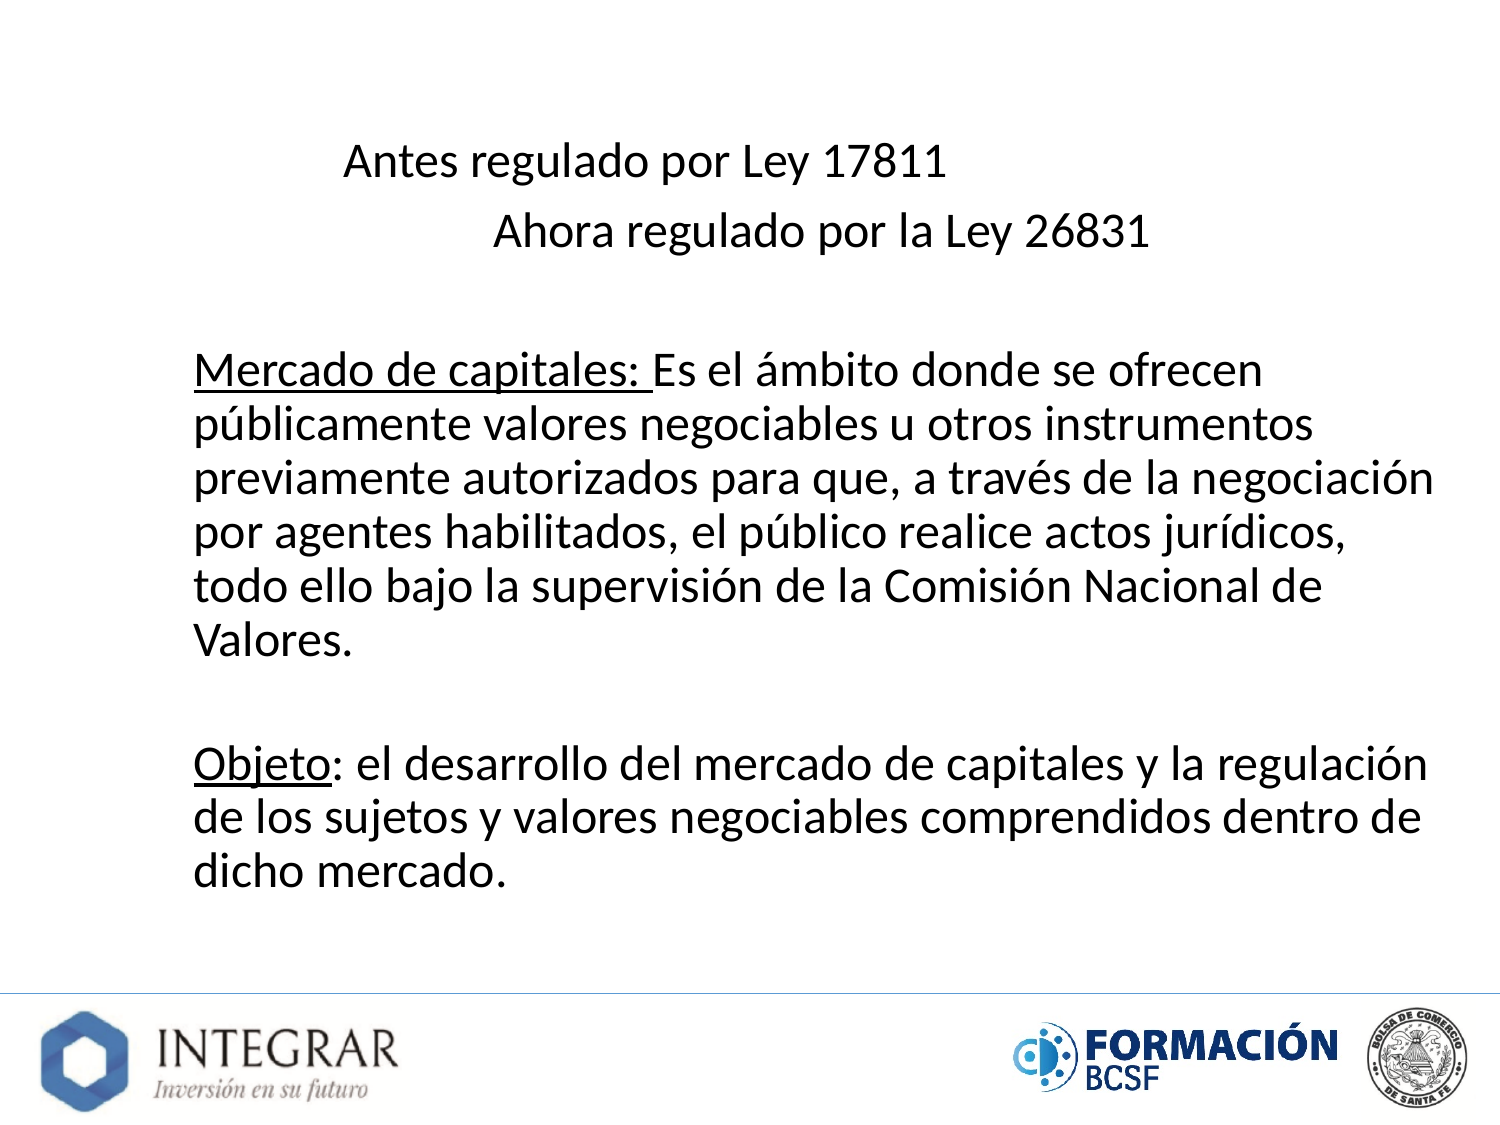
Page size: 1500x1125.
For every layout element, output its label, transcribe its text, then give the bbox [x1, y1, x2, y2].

picture [30, 1000, 410, 1123]
picture [1361, 996, 1476, 1125]
picture [998, 1009, 1347, 1109]
text_box Antes regulado por Ley 17811 Ahora regulado por la Ley 26831 Mercado de capitales: Es el ámbito donde se ofrecen públicamente valores negociables u otros instrumentos previamente autorizados para que, a través de la negociación por agentes habilitados, el público realice actos jurídicos, todo ello bajo la supervisión de la Comisión Nacional de Valores. Objeto: el desarrollo del mercado de capitales y la regulación de los sujetos y valores negociables comprendidos dentro de dicho mercado. [178, 127, 1454, 908]
